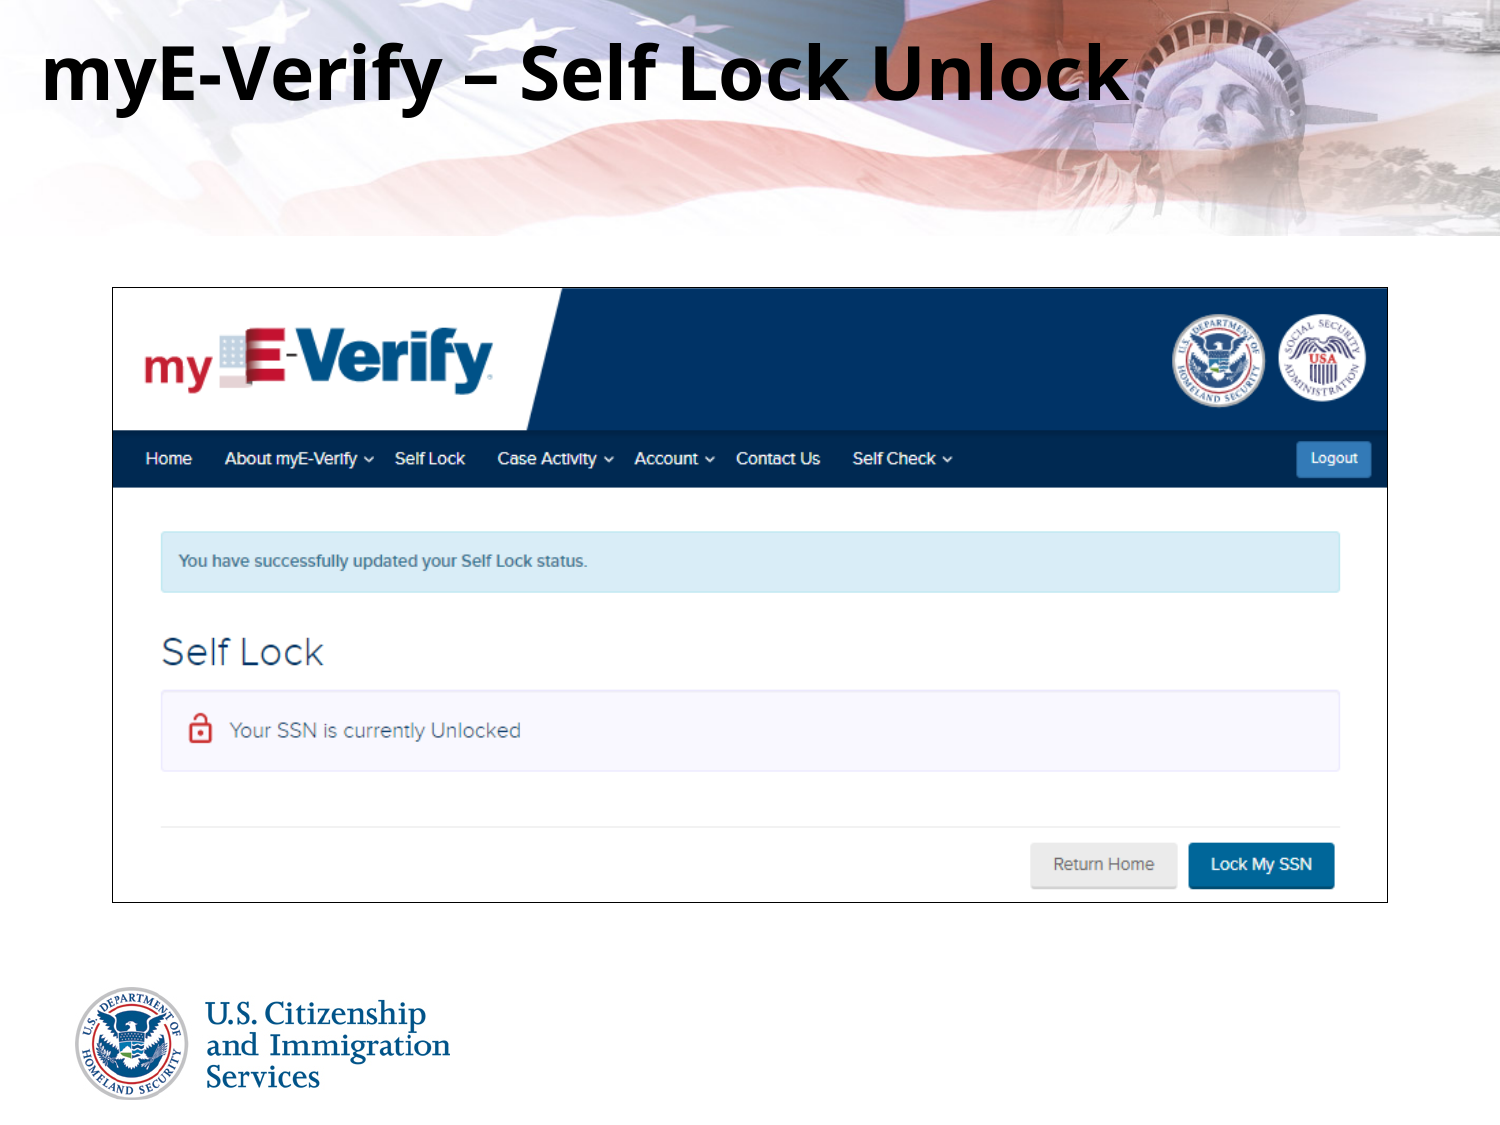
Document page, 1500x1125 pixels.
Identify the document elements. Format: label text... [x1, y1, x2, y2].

title myE-Verify – Self Lock Unlock [25, 11, 1376, 129]
picture [75, 987, 450, 1100]
picture [112, 287, 1388, 903]
picture [0, 0, 1500, 236]
